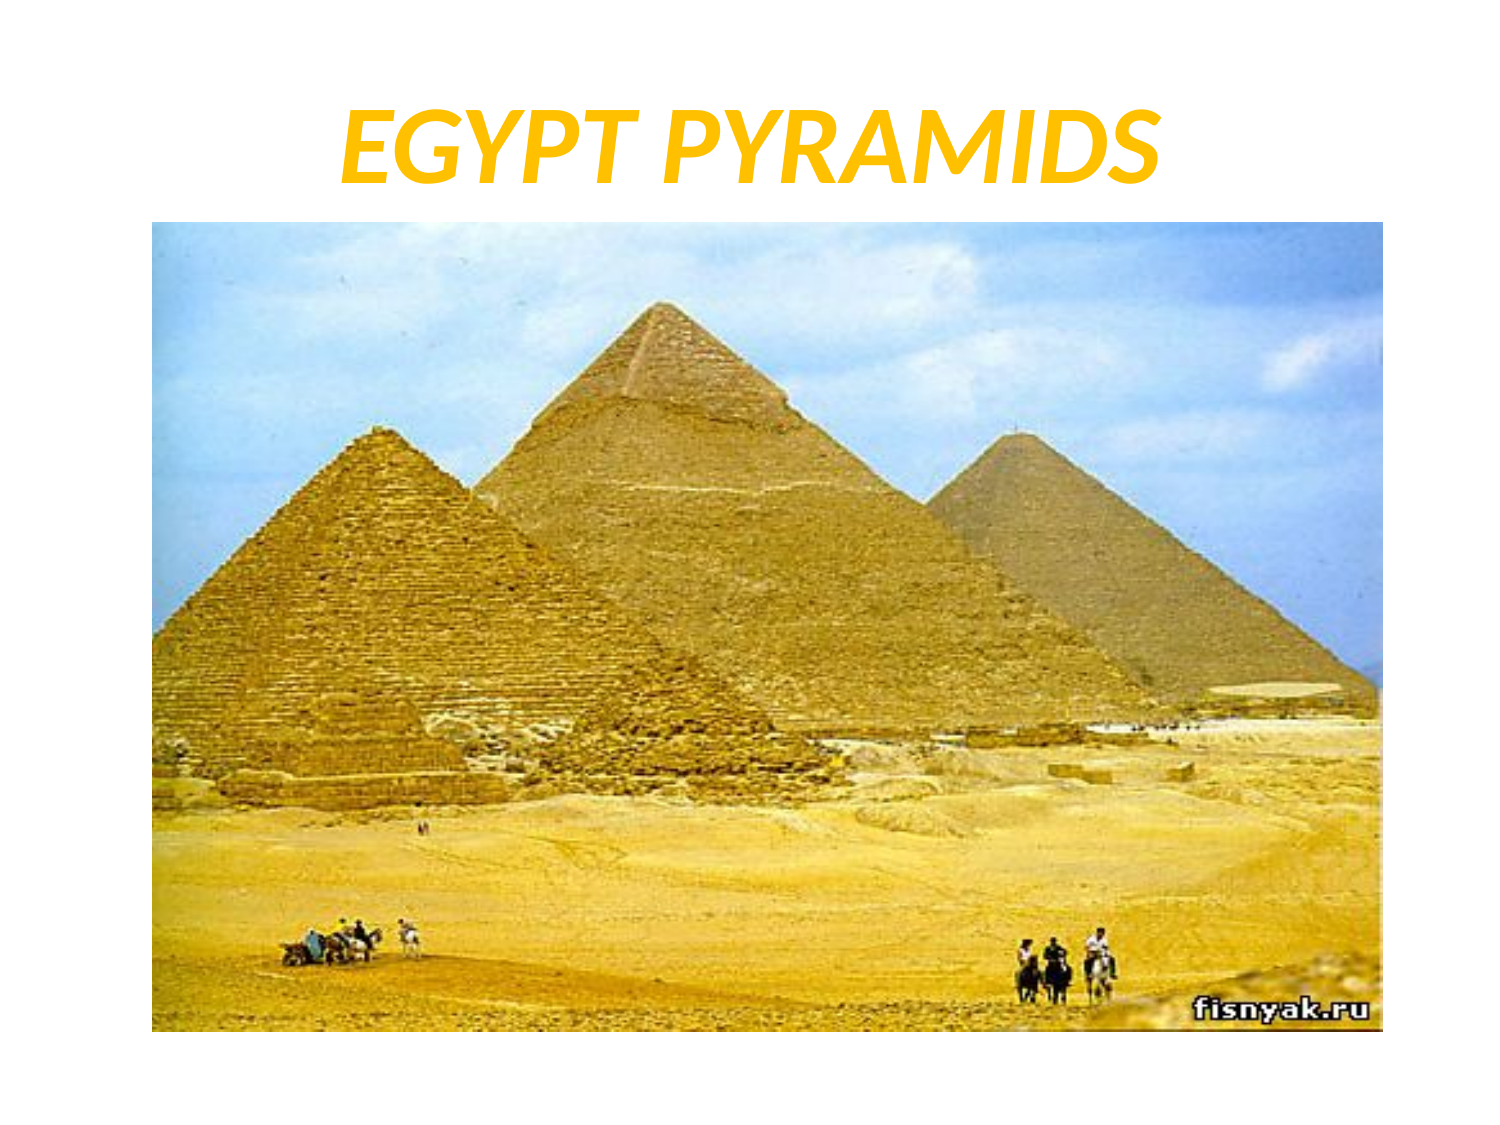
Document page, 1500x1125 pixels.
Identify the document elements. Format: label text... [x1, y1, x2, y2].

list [152, 222, 1383, 1032]
title EGYPT PYRAMIDS [75, 45, 1425, 233]
